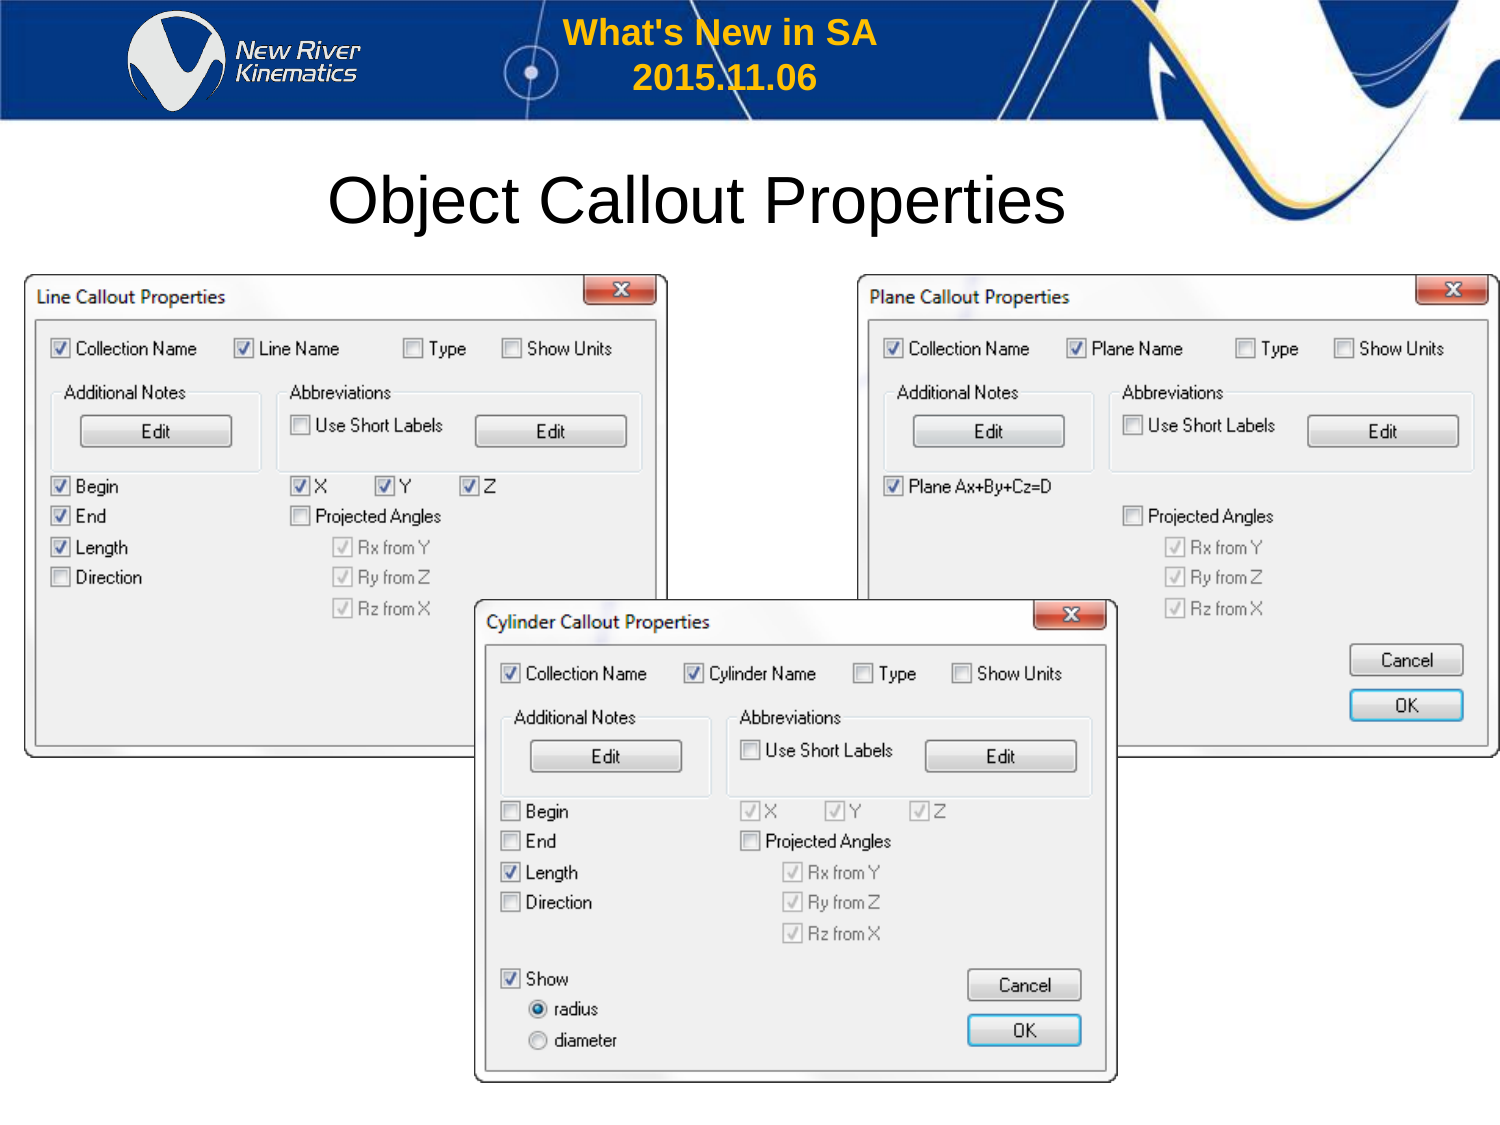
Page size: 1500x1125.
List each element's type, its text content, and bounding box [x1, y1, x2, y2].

footer What's New in SA 2015.11.06 [487, 0, 963, 113]
text_box Object Callout Properties [312, 149, 1125, 245]
picture [0, 0, 1500, 1125]
